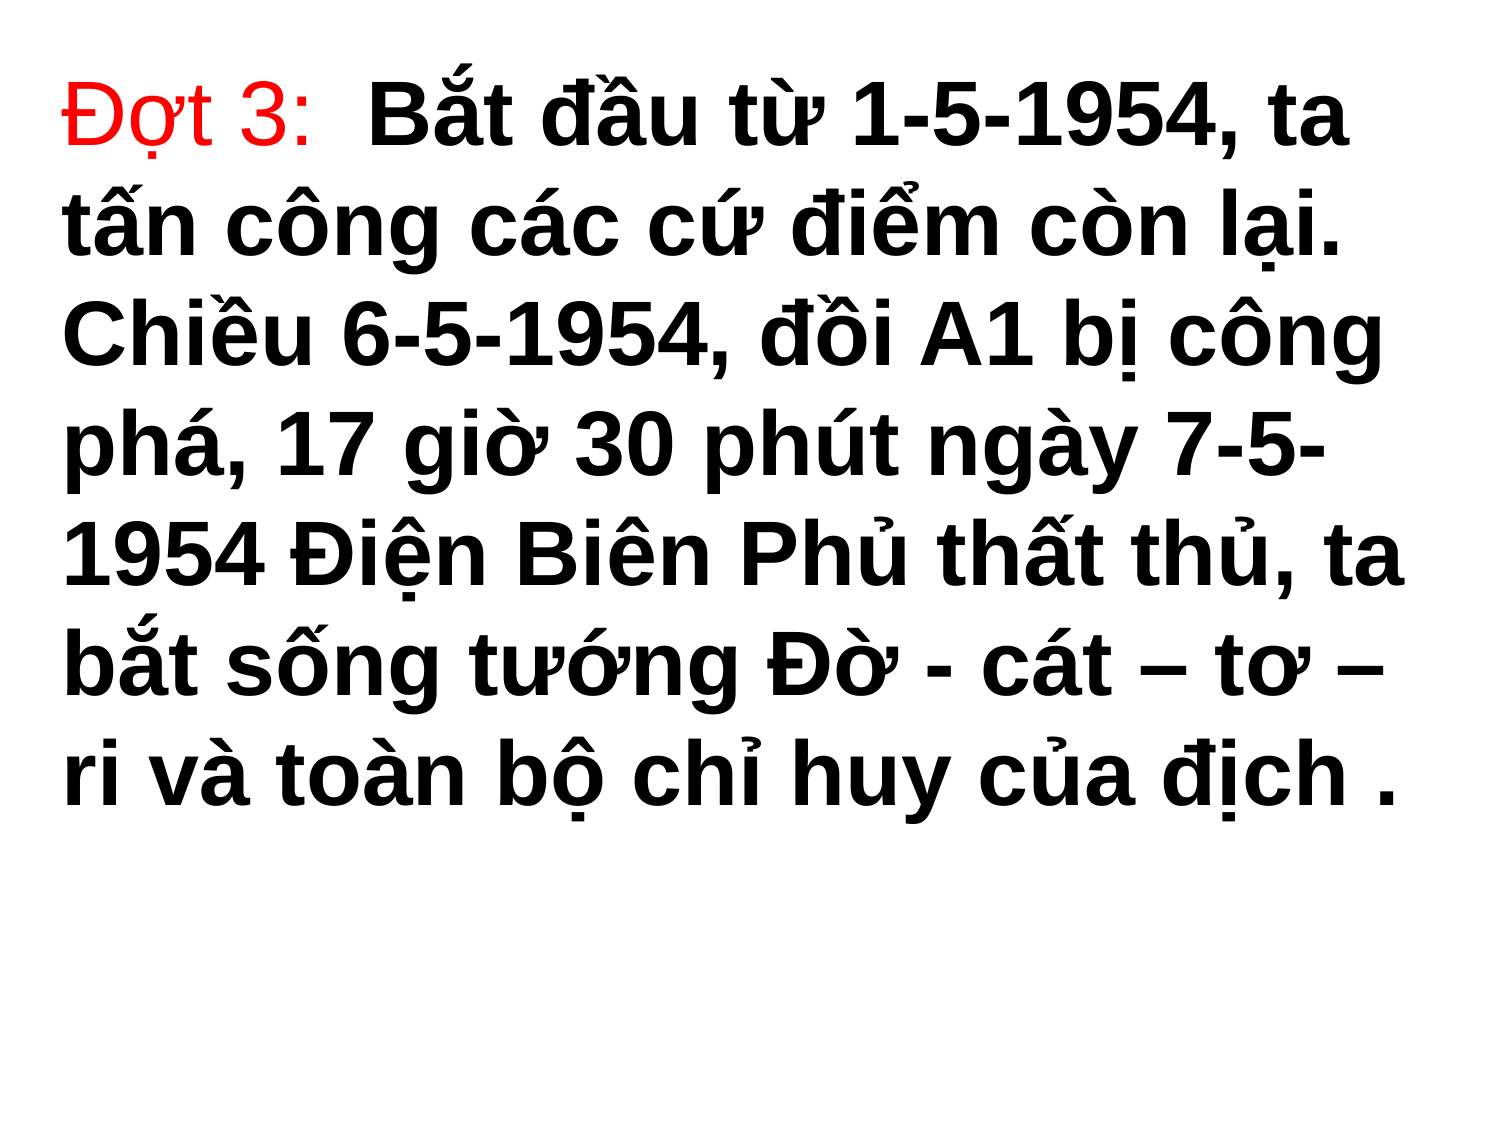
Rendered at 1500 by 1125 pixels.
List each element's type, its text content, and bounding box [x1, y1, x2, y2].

text_box Đợt 3: Bắt đầu từ 1-5-1954, ta tấn công các cứ điểm còn lại. Chiều 6-5-1954, đồi A1 bị công phá, 17 giờ 30 phút ngày 7-5-1954 Điện Biên Phủ thất thủ, ta bắt sống tướng Đờ - cát – tơ – ri và toàn bộ chỉ huy của địch . [46, 46, 1430, 832]
